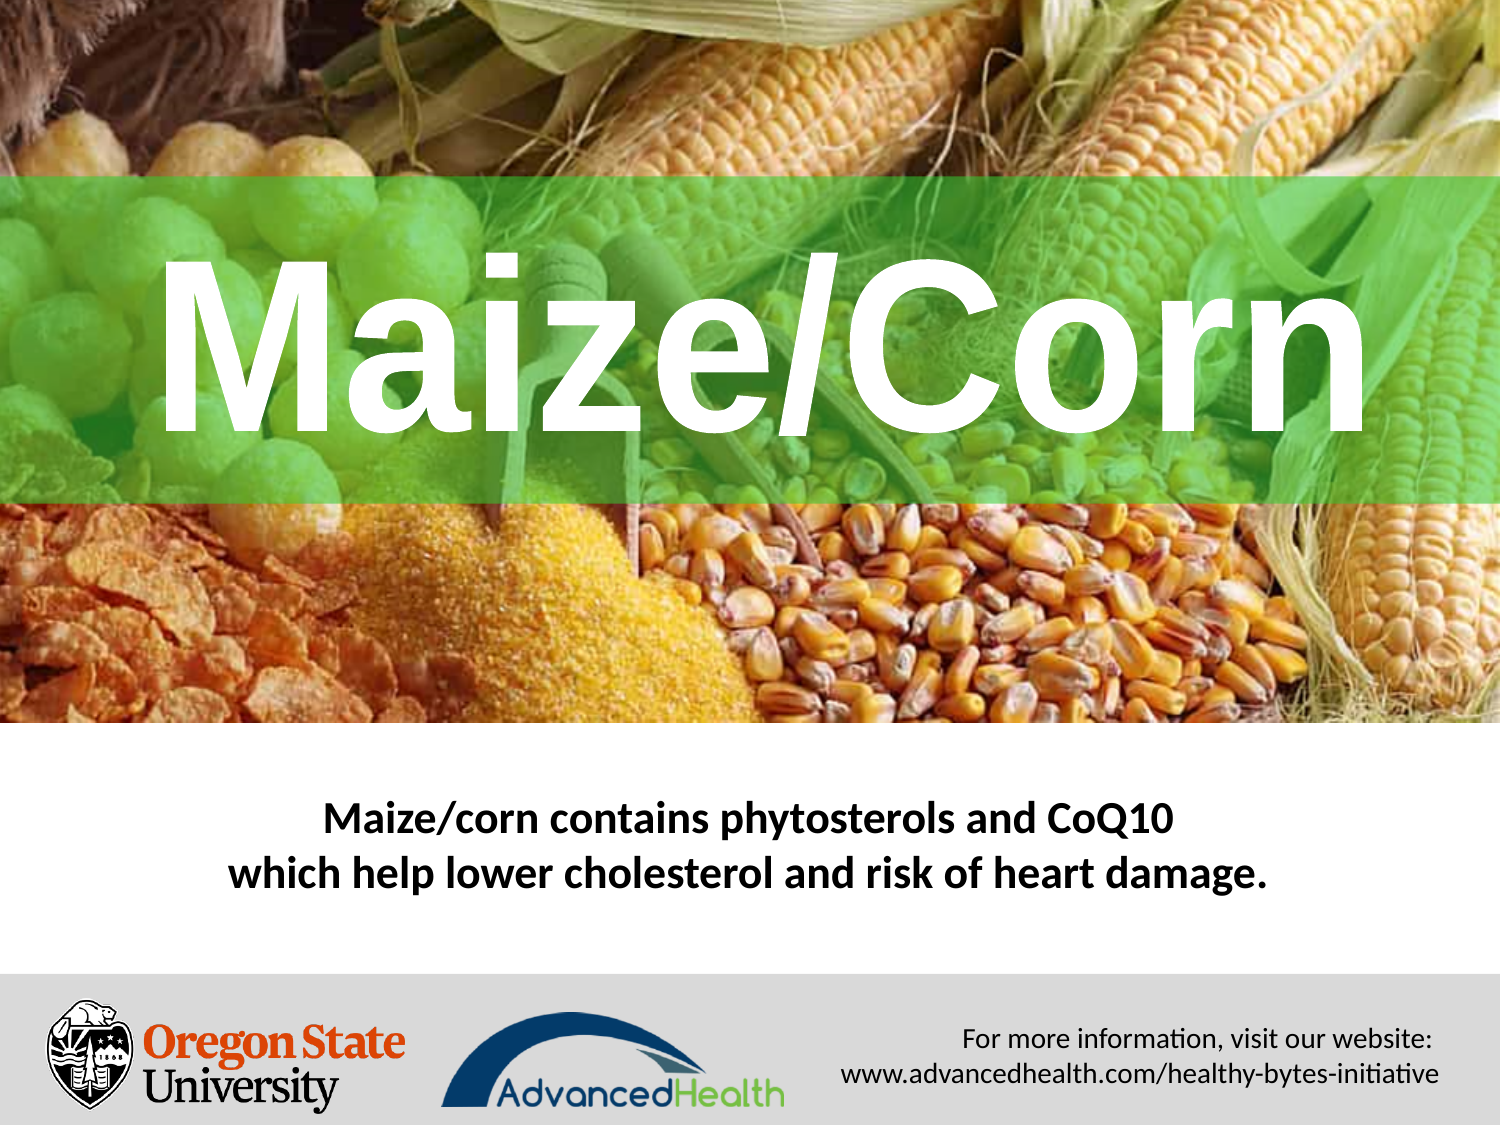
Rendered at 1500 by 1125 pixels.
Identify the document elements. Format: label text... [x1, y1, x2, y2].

text_box Maize/corn contains phytosterols and CoQ10 which help lower cholesterol and risk of heart damage. [0, 779, 1499, 905]
text_box For more information, visit our website: www.advancedhealth.com/healthy-bytes-initiative [808, 1013, 1446, 1112]
text_box [0, 973, 1500, 1125]
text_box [0, 0, 1500, 723]
picture [441, 1012, 784, 1107]
picture [44, 998, 405, 1114]
